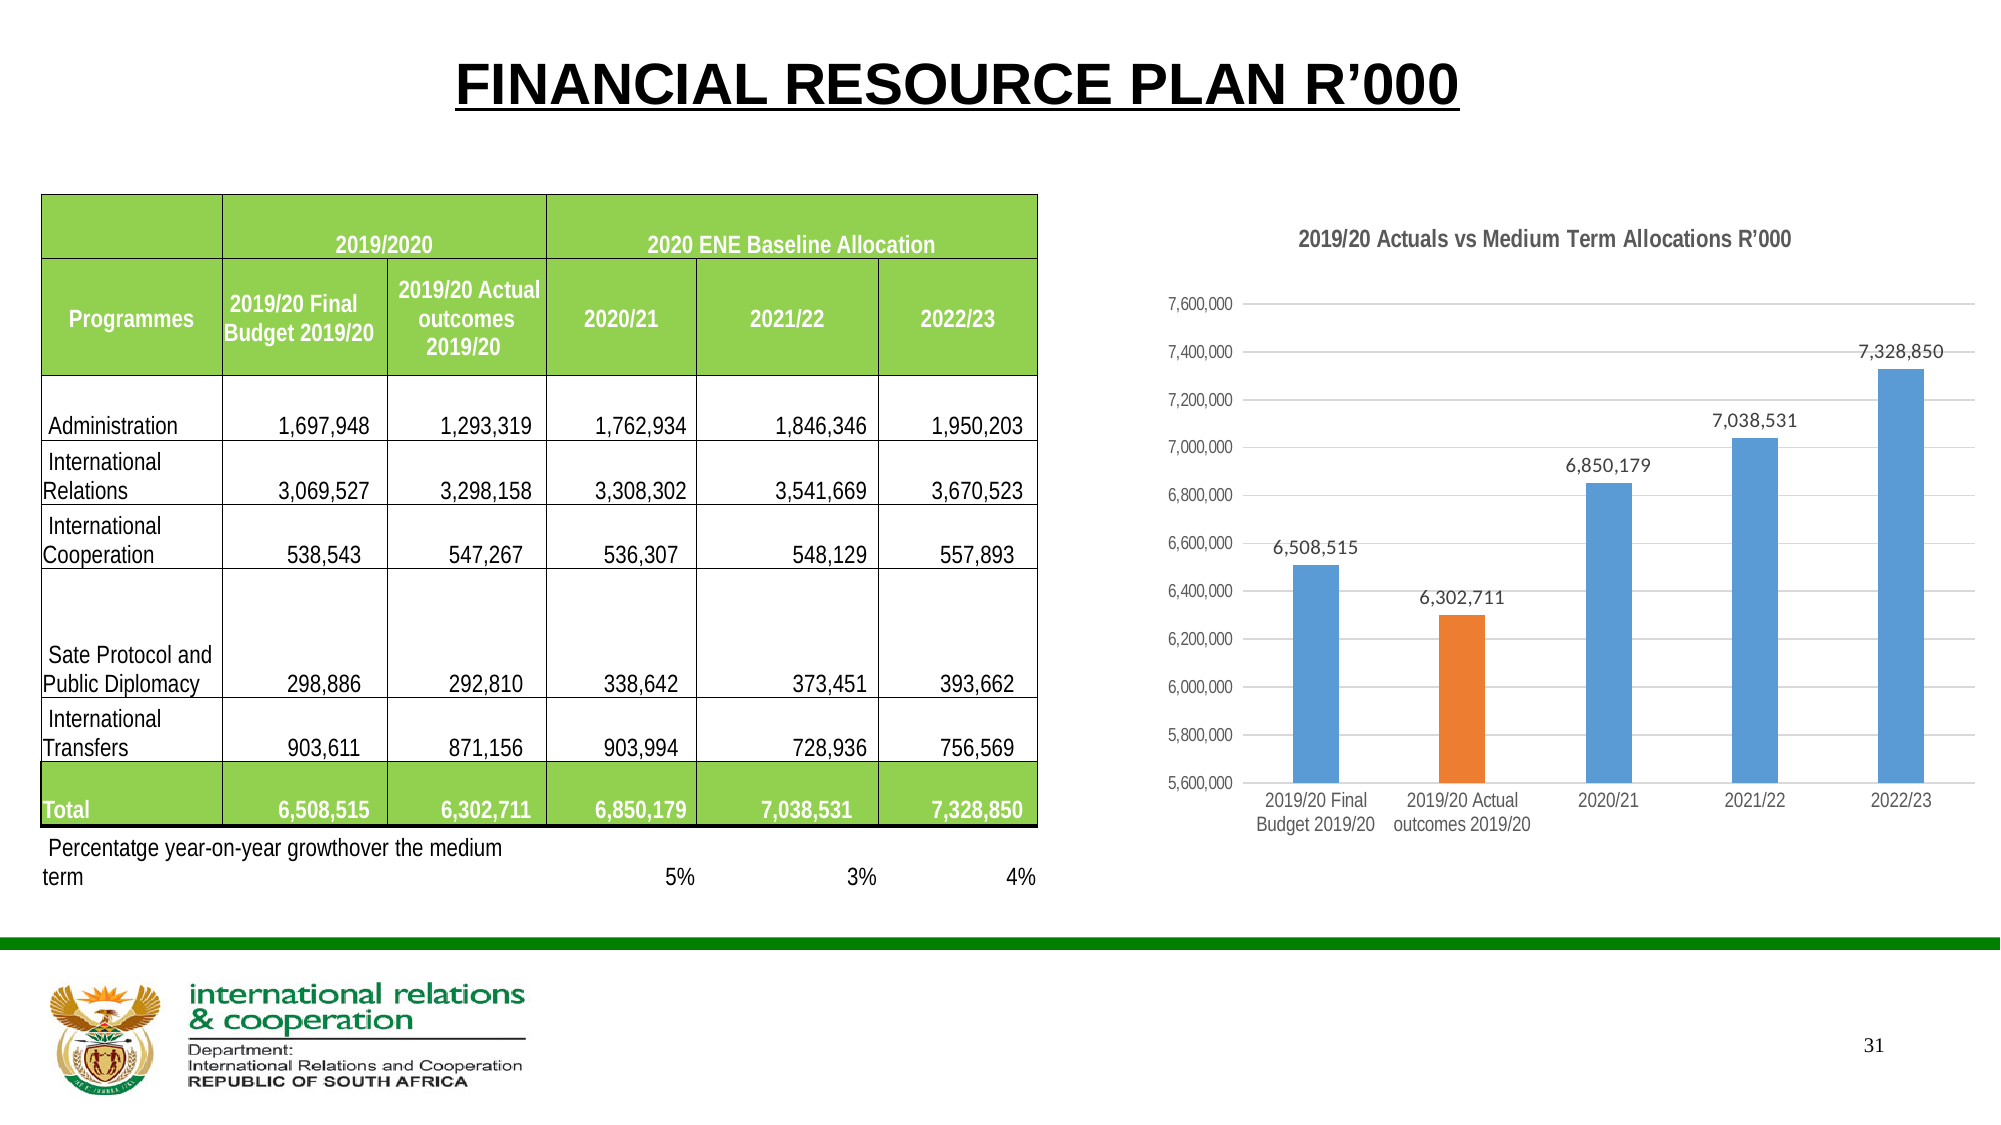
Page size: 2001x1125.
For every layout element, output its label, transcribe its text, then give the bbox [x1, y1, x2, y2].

table_cell International Cooperation [42, 505, 222, 568]
table_cell Percentatge year-on-year growthover the medium term [41, 828, 547, 890]
table_cell 548,129 [697, 505, 878, 568]
table_cell 3,069,527 [223, 441, 387, 504]
table_cell 3,670,523 [879, 441, 1037, 504]
table_cell 1,950,203 [879, 376, 1037, 440]
table_cell International Transfers [42, 698, 222, 761]
table_cell 292,810 [388, 569, 546, 697]
table_cell 2019/20 Final Budget 2019/20 [223, 259, 387, 375]
table_cell 547,267 [388, 505, 546, 568]
title FINANCIAL RESOURCE PLAN R’000 [57, 35, 1858, 128]
chart [1089, 194, 1976, 920]
table_cell Sate Protocol and Public Diplomacy [42, 569, 222, 697]
table_cell 756,569 [879, 698, 1037, 761]
table_cell 557,893 [879, 505, 1037, 568]
table_header 2019/2020 [223, 195, 546, 258]
table_cell 6,850,179 [547, 762, 696, 824]
table_cell 6,302,711 [388, 762, 546, 824]
table_cell 3,308,302 [547, 441, 696, 504]
table_cell 871,156 [388, 698, 546, 761]
table_cell 2021/22 [697, 259, 878, 375]
picture [50, 974, 534, 1095]
table_cell 538,543 [223, 505, 387, 568]
table_cell 536,307 [547, 505, 696, 568]
table_cell 3,298,158 [388, 441, 546, 504]
table_cell 373,451 [697, 569, 878, 697]
table_cell International Relations [42, 441, 222, 504]
table_cell Total [42, 762, 222, 824]
table_cell 4% [878, 828, 1038, 890]
table_header 2020 ENE Baseline Allocation [547, 195, 1037, 258]
table_cell 7,328,850 [879, 762, 1037, 824]
table_cell Programmes [42, 259, 222, 375]
table_cell 1,762,934 [547, 376, 696, 440]
table_cell 2019/20 Actual outcomes 2019/20 [388, 259, 546, 375]
table_cell Administration [42, 376, 222, 440]
slide_number 31 [1433, 1024, 1901, 1103]
table_cell 393,662 [879, 569, 1037, 697]
table_cell 338,642 [547, 569, 696, 697]
table_cell 5% [547, 828, 697, 890]
table_cell 3% [697, 828, 878, 890]
table_cell 2022/23 [879, 259, 1037, 375]
table_cell 3,541,669 [697, 441, 878, 504]
table_header [42, 195, 222, 258]
table_cell 1,697,948 [223, 376, 387, 440]
table_cell 7,038,531 [697, 762, 878, 824]
table_cell 728,936 [697, 698, 878, 761]
table_cell 6,508,515 [223, 762, 387, 824]
table_cell 903,611 [223, 698, 387, 761]
table_cell 298,886 [223, 569, 387, 697]
table_cell 1,293,319 [388, 376, 546, 440]
table_cell 1,846,346 [697, 376, 878, 440]
table_cell 903,994 [547, 698, 696, 761]
table_cell 2020/21 [547, 259, 696, 375]
